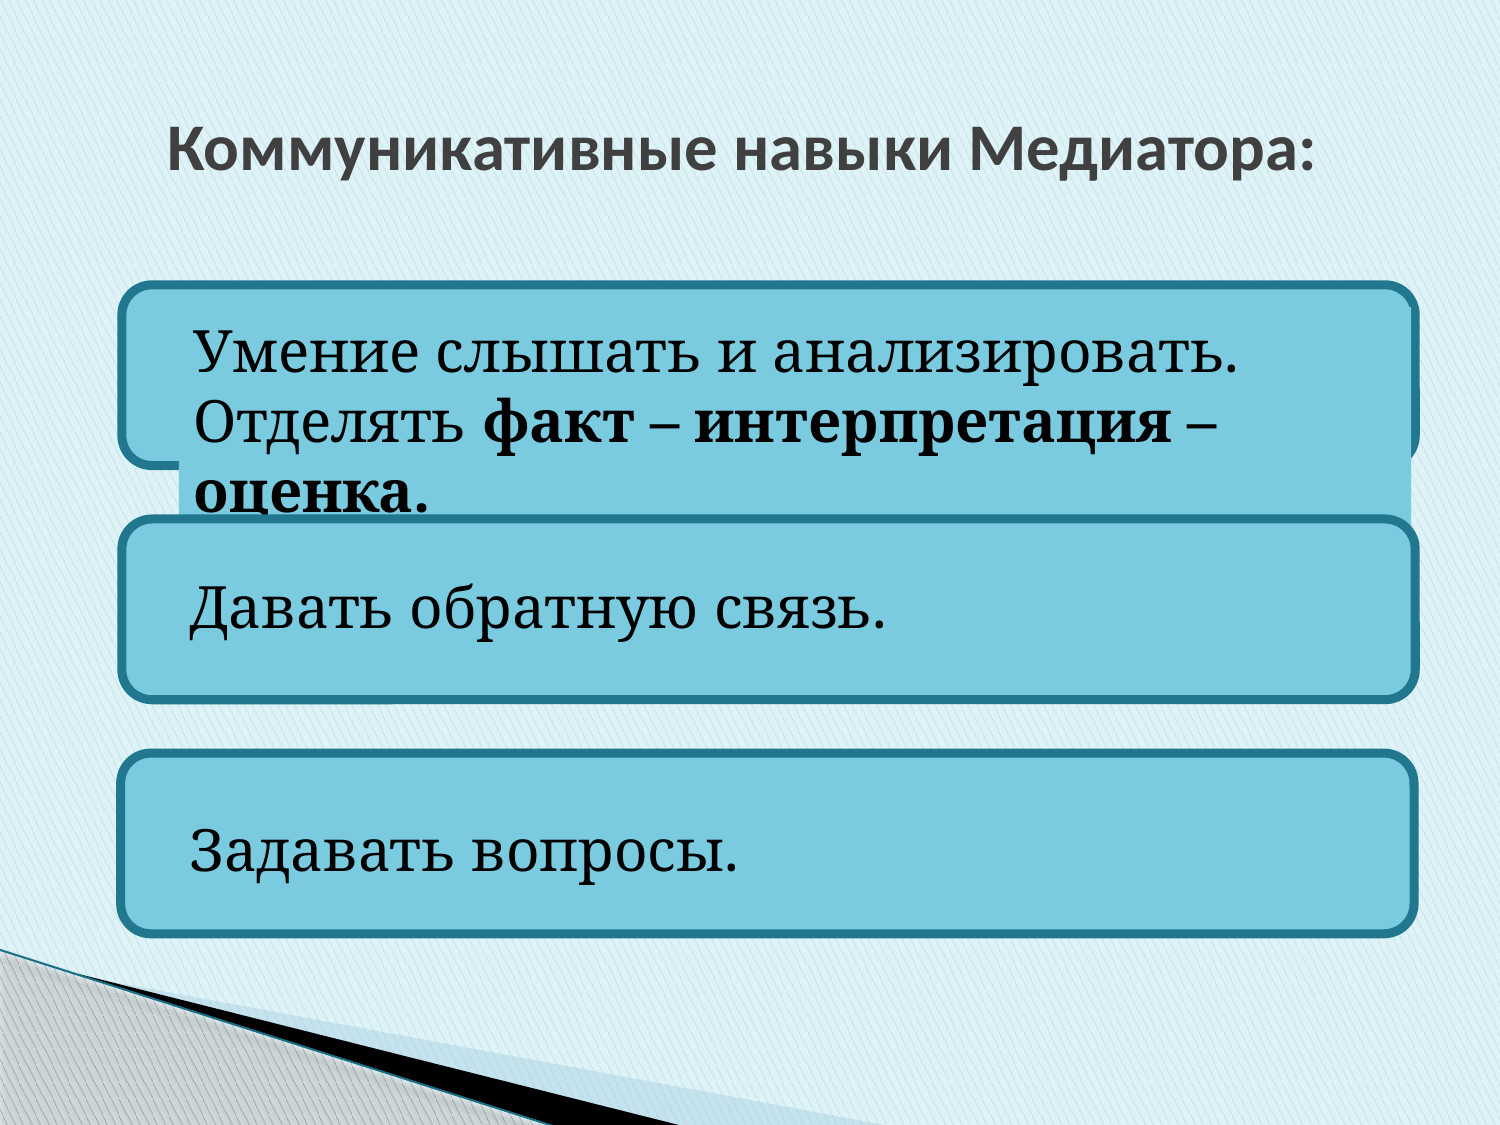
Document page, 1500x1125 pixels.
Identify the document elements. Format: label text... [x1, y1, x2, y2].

text_box Давать обратную связь. [174, 563, 1385, 648]
text_box Коммуникативные навыки Медиатора: [141, 95, 1359, 191]
text_box [117, 514, 1420, 705]
text_box [117, 280, 1420, 471]
text_box [116, 748, 1419, 939]
text_box Задавать вопросы. [174, 805, 1388, 891]
text_box Умение слышать и анализировать. Отделять факт – интерпретация – оценка. [178, 307, 1412, 526]
